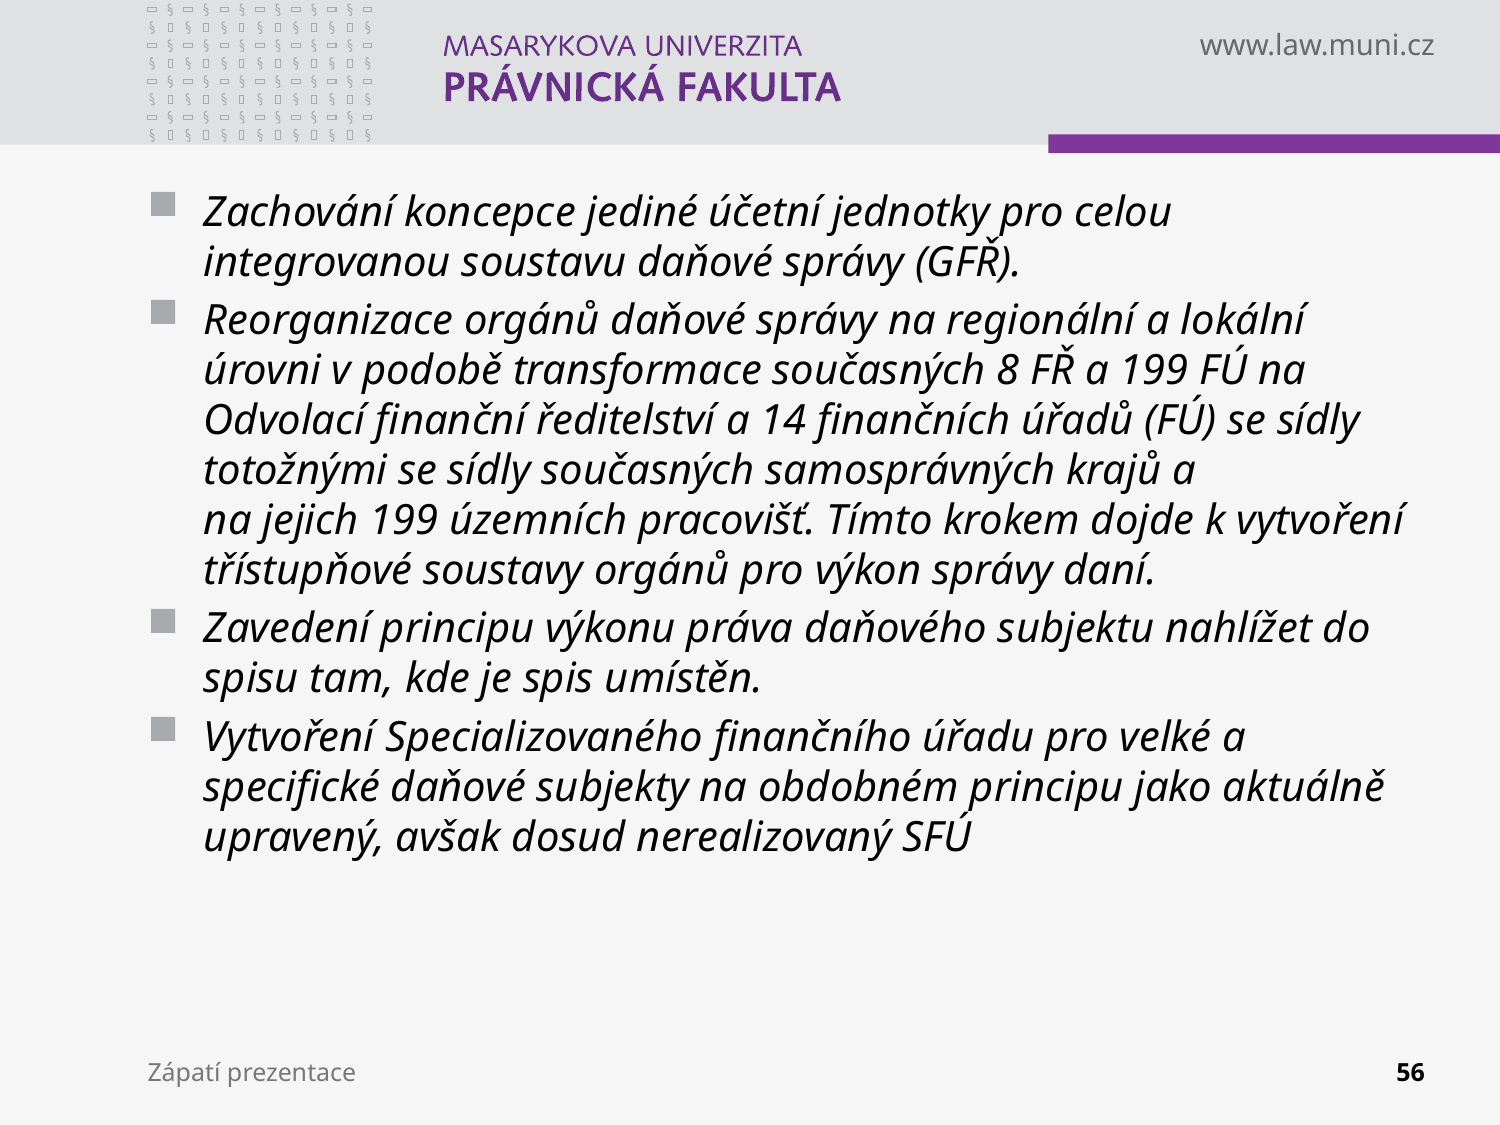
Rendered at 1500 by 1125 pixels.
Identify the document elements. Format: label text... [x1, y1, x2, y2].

slide_number 56 [1316, 1056, 1425, 1100]
footer Zápatí prezentace [147, 1056, 1269, 1100]
list Zachování koncepce jediné účetní jednotky pro celou integrovanou soustavu daňové správy (GFŘ). Reorganizace orgánů daňové správy na regionální a lokální úrovni v podobě transformace současných 8 FŘ a 199 FÚ na Odvolací finanční ředitelství a 14 finančních úřadů (FÚ) se sídly totožnými se sídly současných samosprávných krajů a na jejich 199 územních pracovišť. Tímto krokem dojde k vytvoření třístupňové soustavy orgánů pro výkon správy daní. Zavedení principu výkonu práva daňového subjektu nahlížet do spisu tam, kde je spis umístěn. Vytvoření Specializovaného finančního úřadu pro velké a specifické daňové subjekty na obdobném principu jako aktuálně upravený, avšak dosud nerealizovaný SFÚ [147, 184, 1423, 1006]
